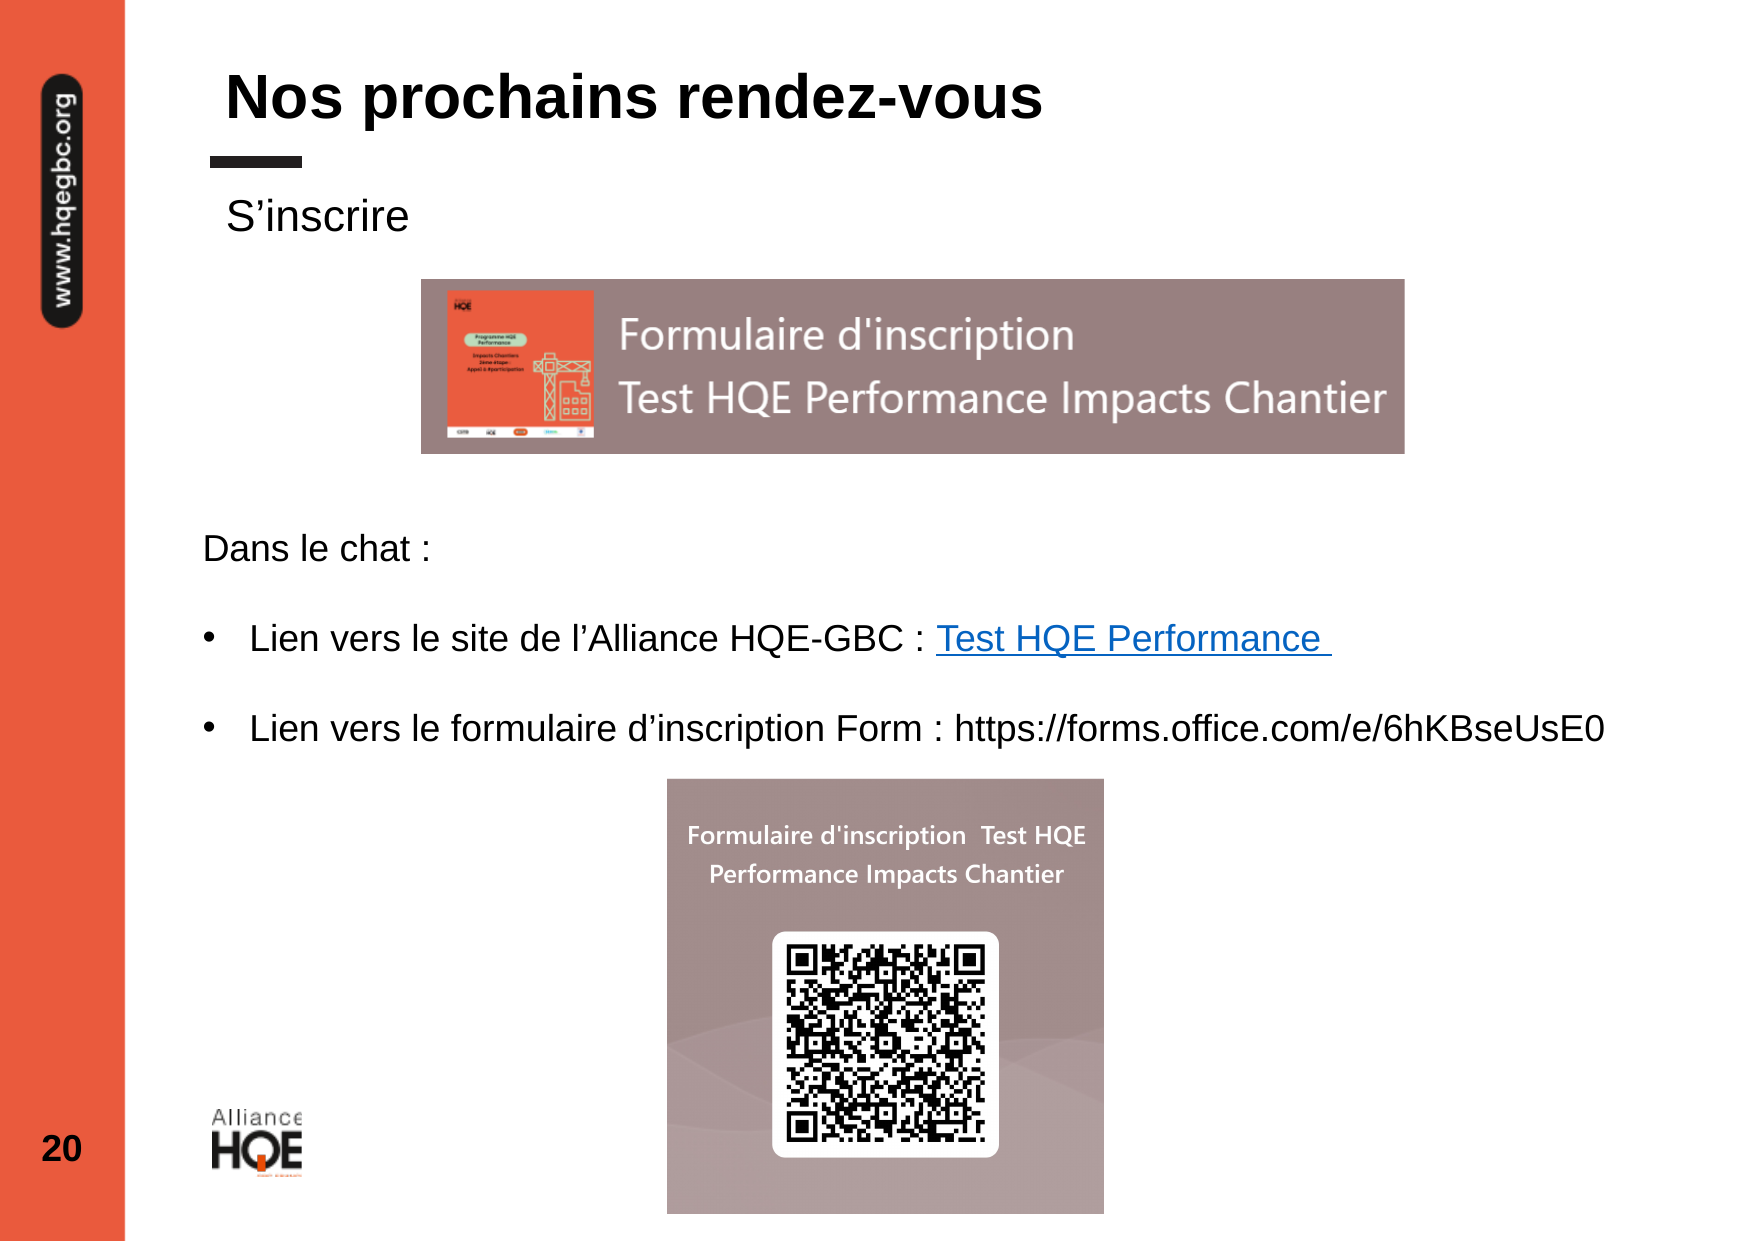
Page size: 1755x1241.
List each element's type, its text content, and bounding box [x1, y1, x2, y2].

title Nos prochains rendez-vous [210, 56, 1634, 147]
text_box Dans le chat : Lien vers le site de l’Alliance HQE-GBC : Test HQE Performance Lien vers le formulaire d’inscription Form : https://forms.office.com/e/6hKBseUsE0 [187, 516, 1718, 757]
subtitle S’inscrire [210, 185, 1634, 250]
picture [667, 778, 1104, 1215]
picture [420, 279, 1405, 454]
